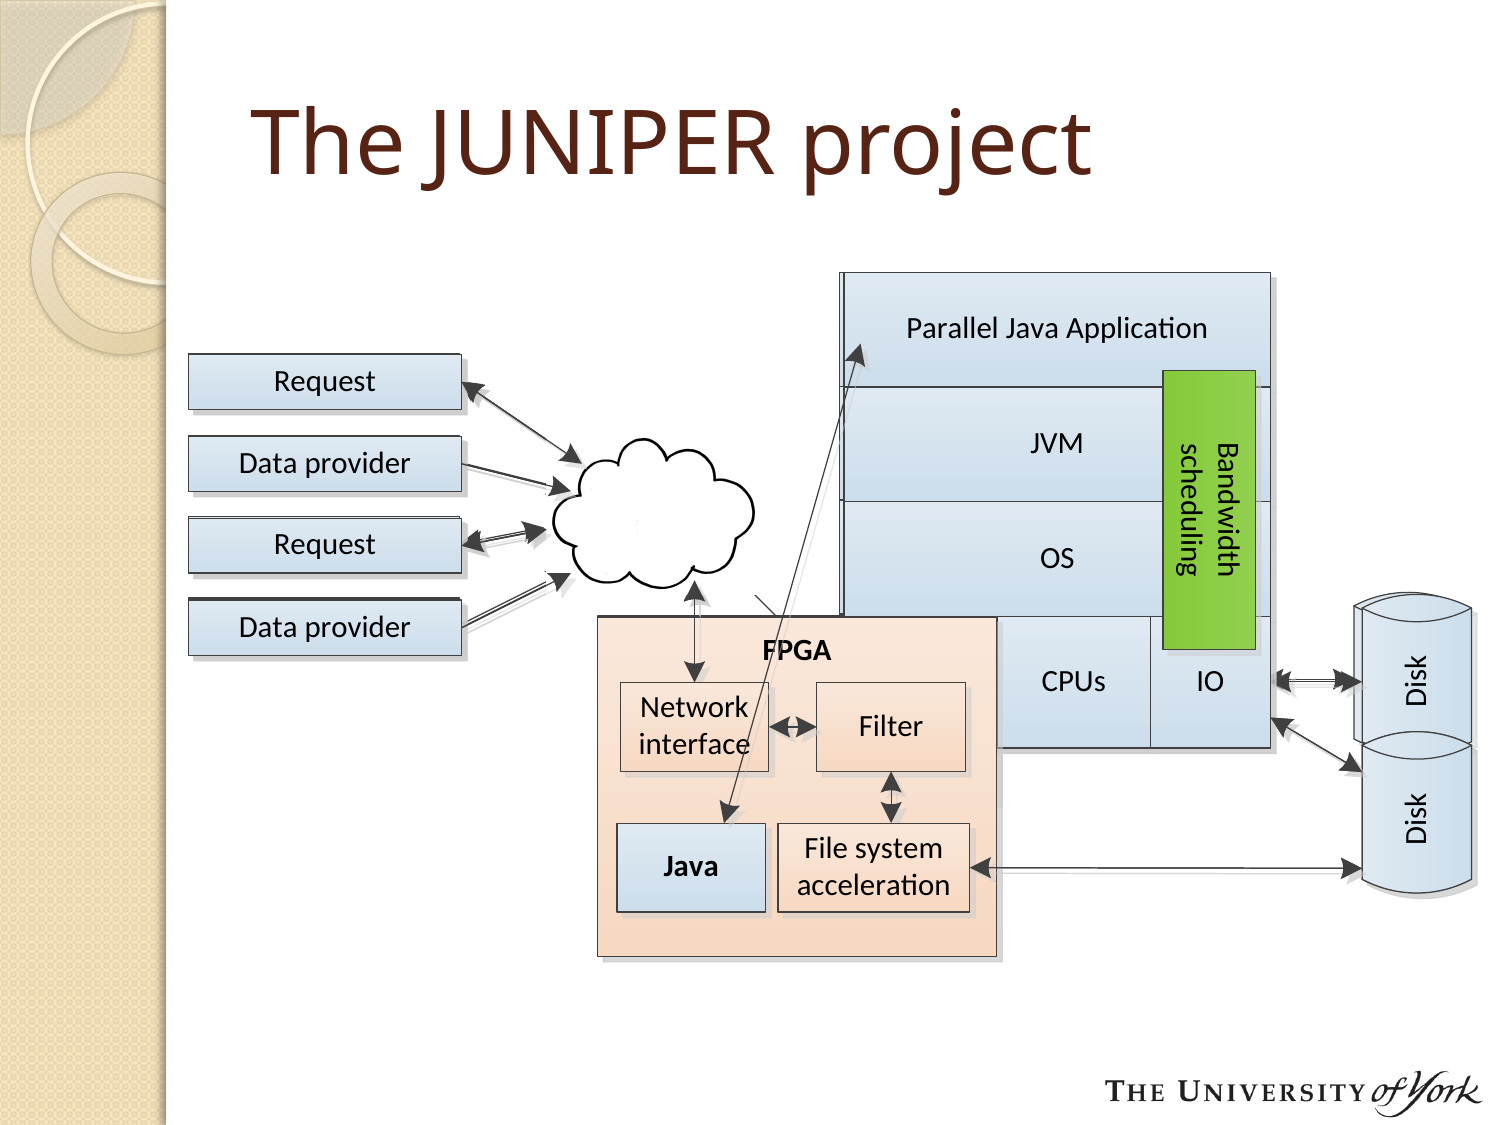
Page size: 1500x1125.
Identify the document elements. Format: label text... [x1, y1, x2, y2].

title The JUNIPER project [235, 45, 1466, 233]
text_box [182, 266, 1483, 968]
picture [1104, 1070, 1483, 1118]
